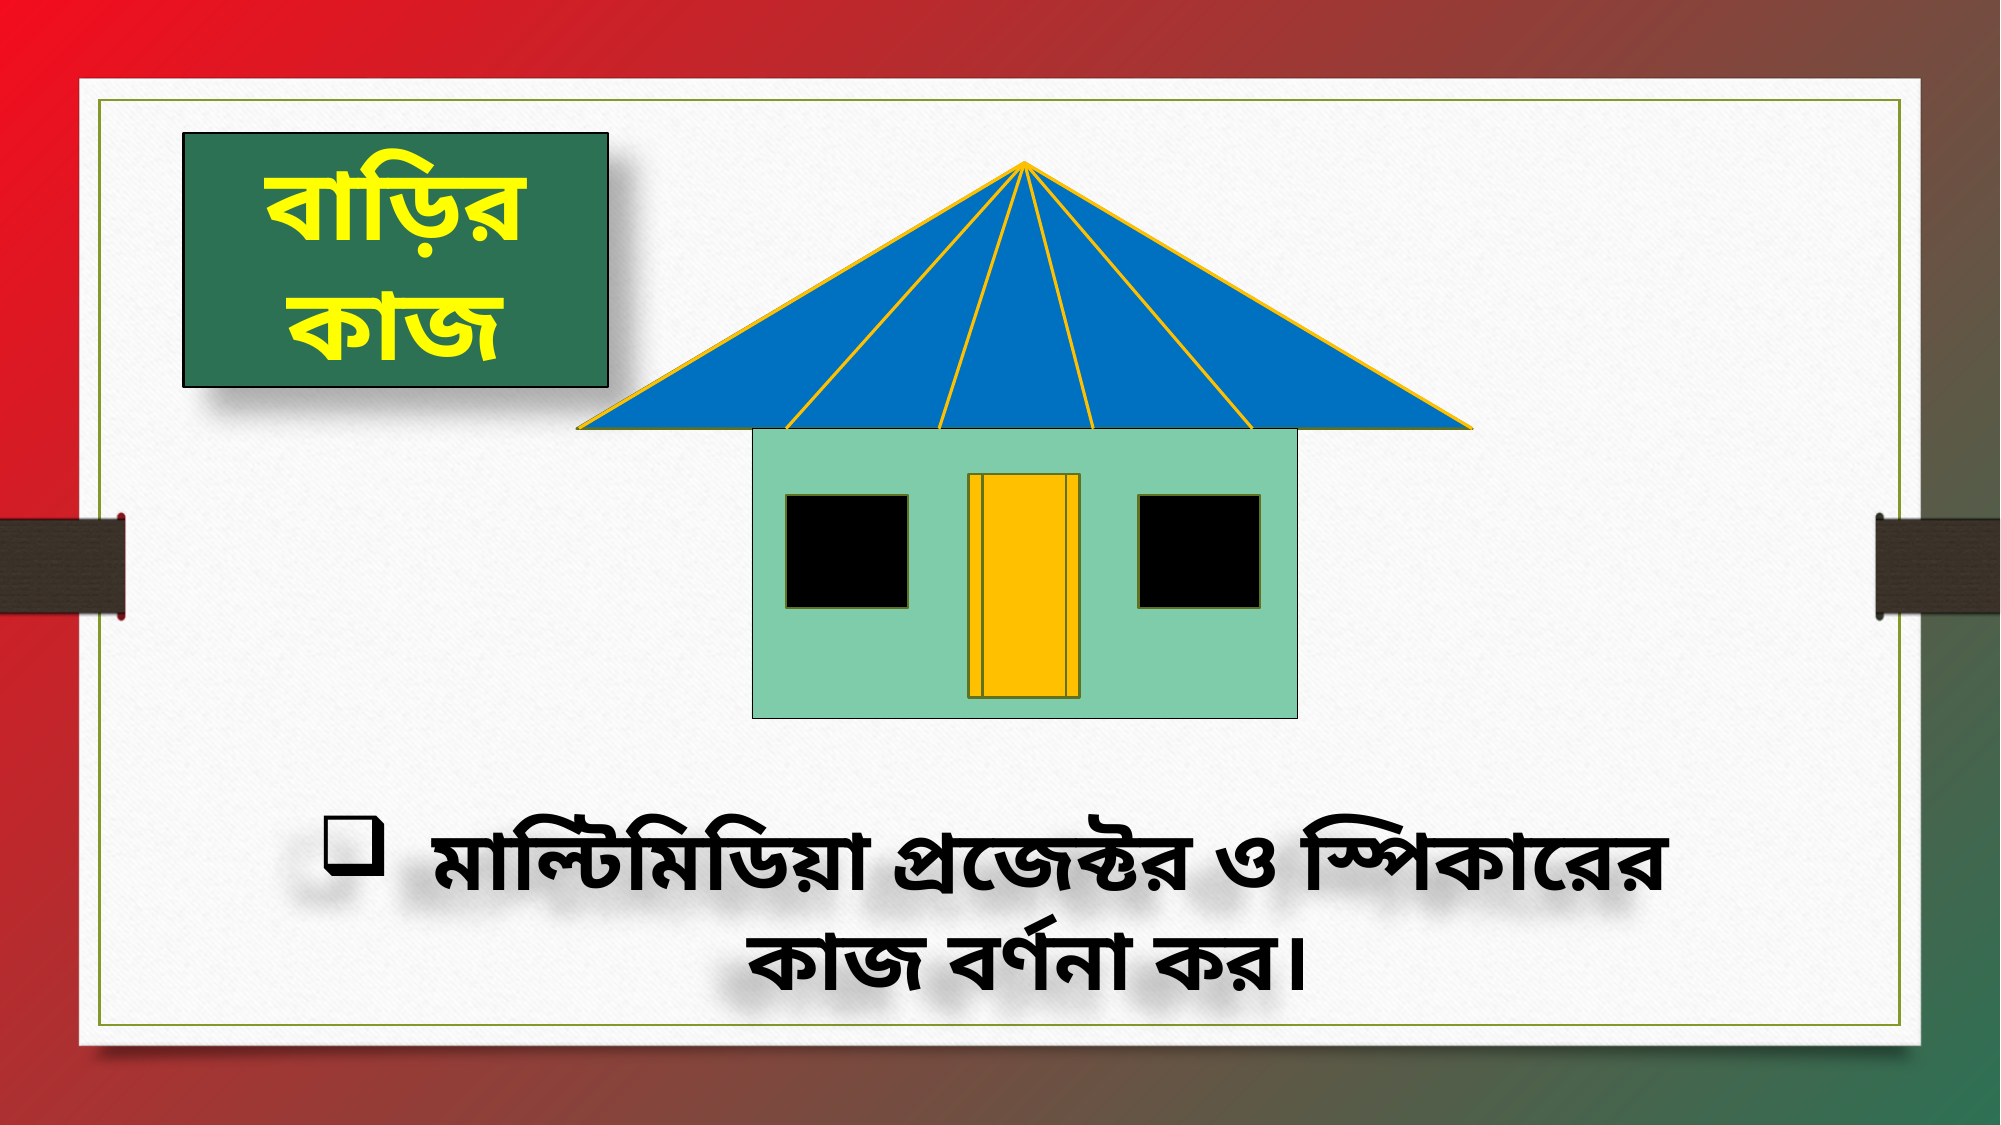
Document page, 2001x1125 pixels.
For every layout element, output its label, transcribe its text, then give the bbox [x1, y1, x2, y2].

text_box বাড়ির কাজ [183, 132, 608, 388]
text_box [576, 162, 1473, 719]
picture [0, 0, 2001, 1125]
text_box মাল্টিমিডিয়া প্রজেক্টর ও স্পিকারের কাজ বর্ণনা কর। [226, 799, 1760, 1015]
